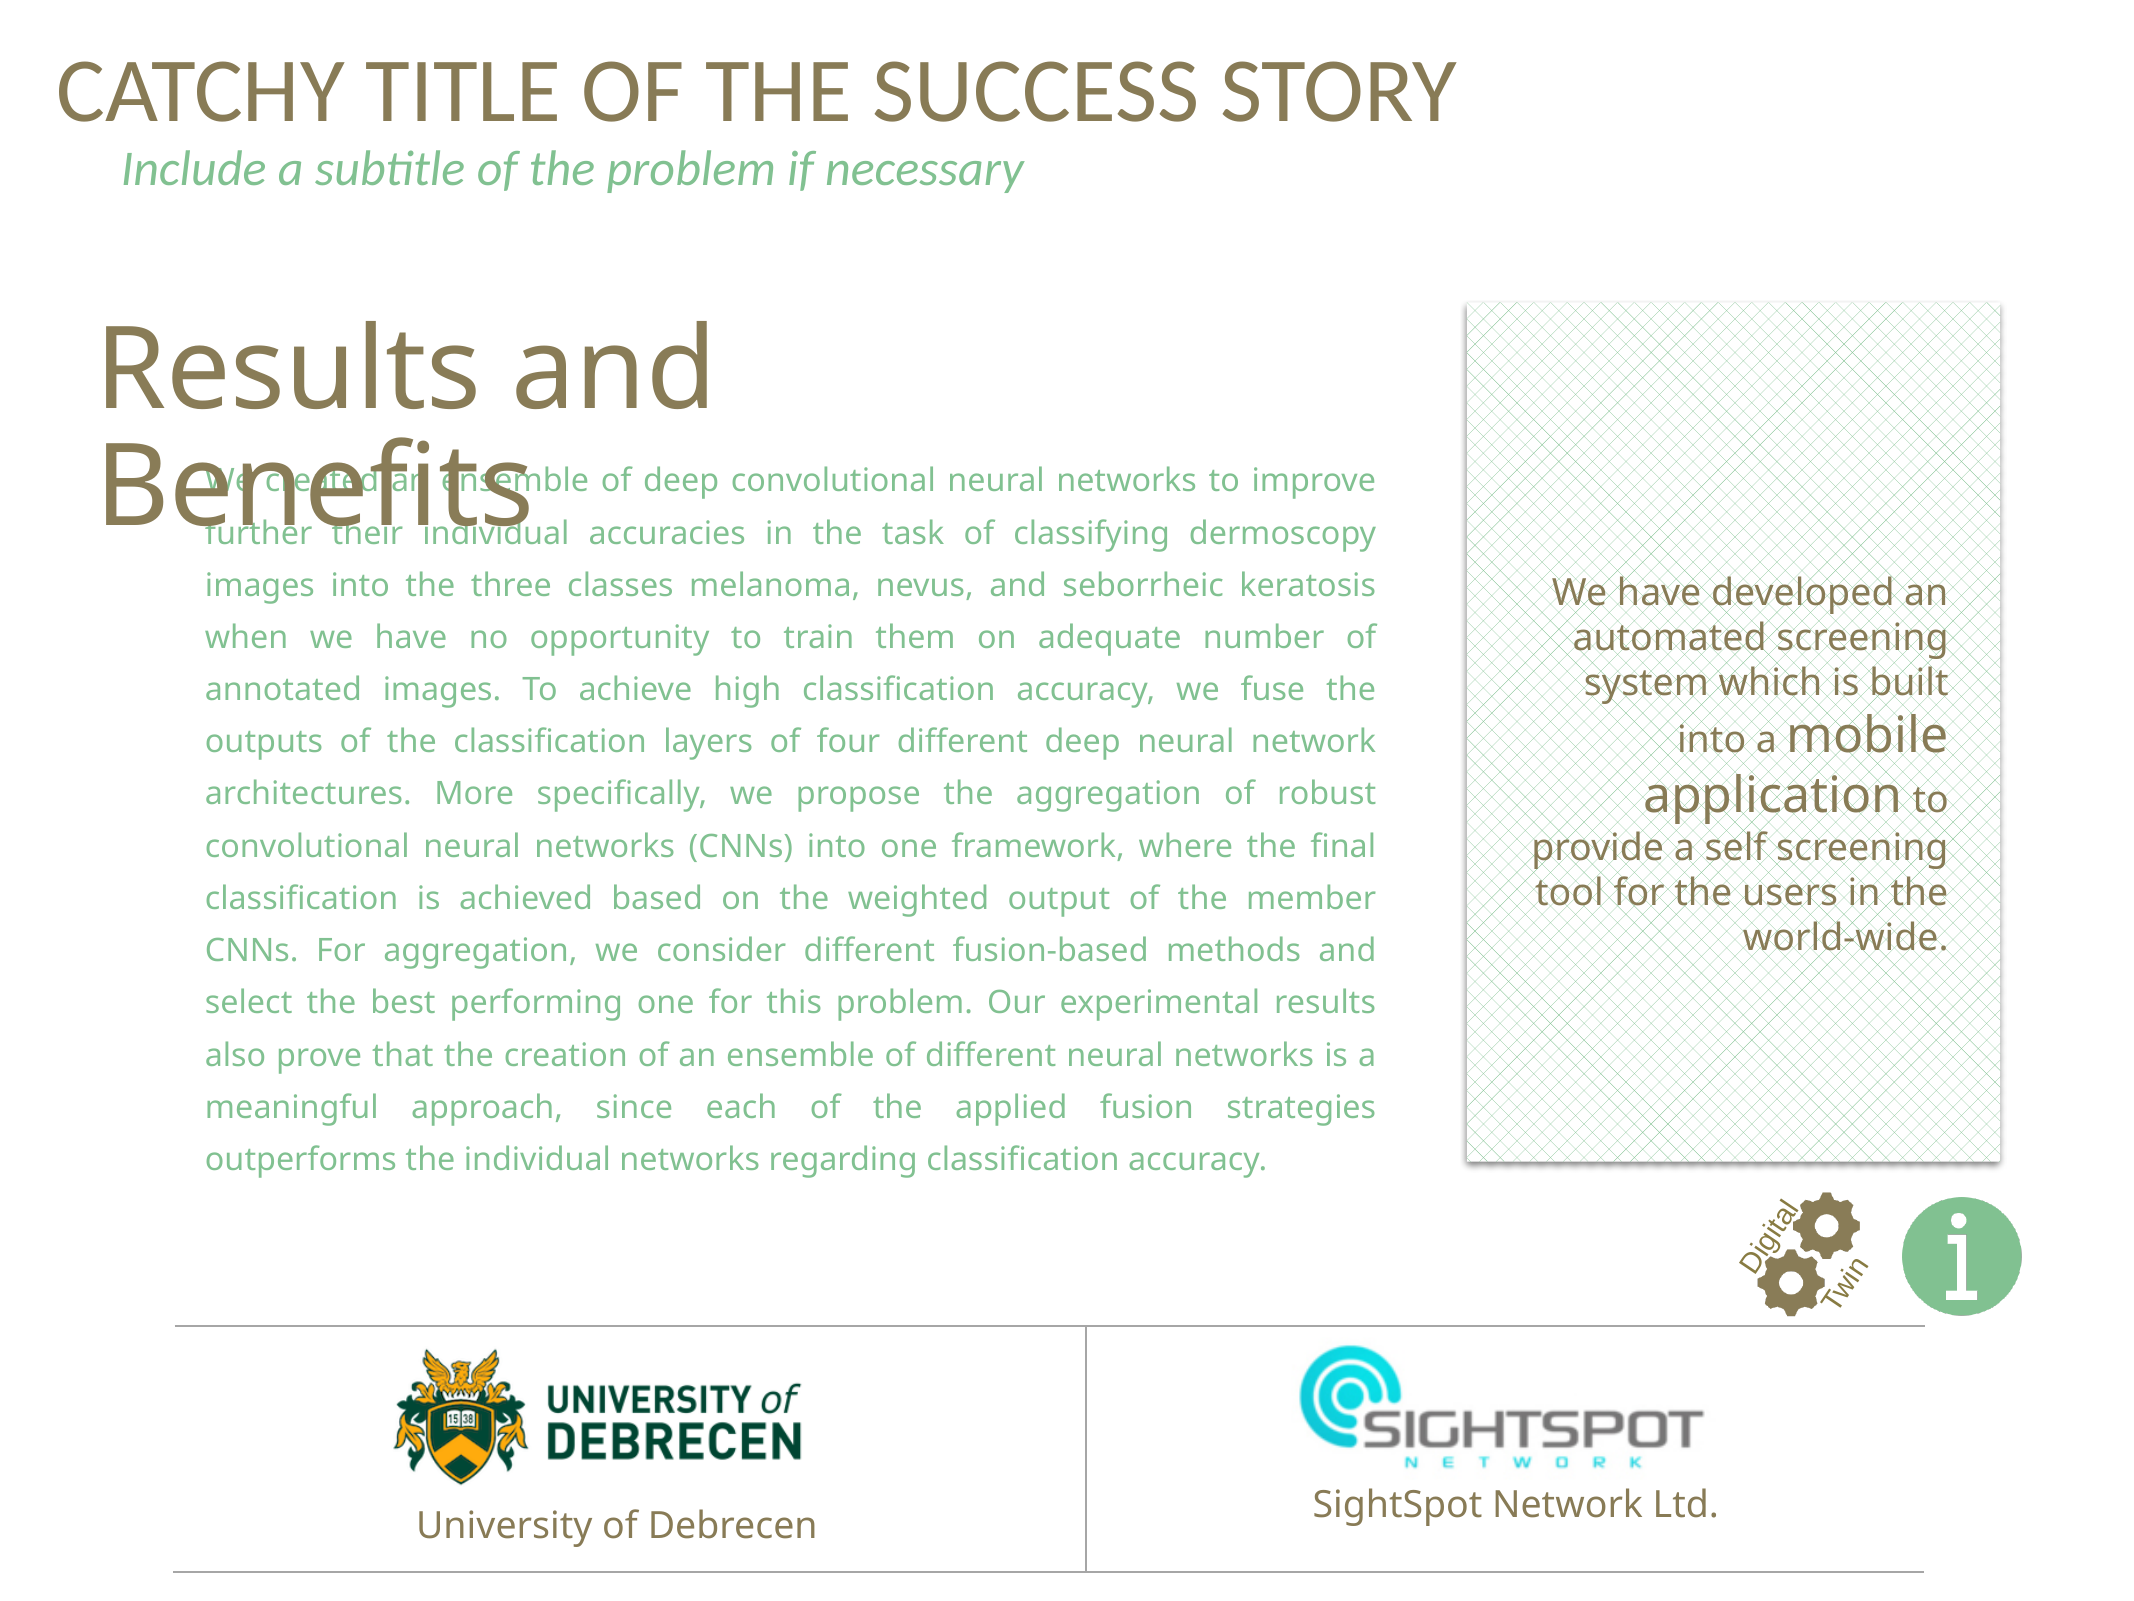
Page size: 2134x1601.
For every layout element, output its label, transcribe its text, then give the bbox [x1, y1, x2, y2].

picture [1886, 1180, 2037, 1332]
picture [389, 1336, 813, 1503]
text_box We have developed an automated screening system which is built into a mobile application to provide a self screening tool for the users in the world-wide. [1468, 514, 2003, 1012]
text_box Include a subtitle of the problem if necessary [41, 121, 2134, 204]
text_box [1466, 302, 2001, 1162]
text_box We created an ensemble of deep convolutional neural networks to improve further their individual accuracies in the task of classifying dermoscopy images into the three classes melanoma, nevus, and seborrheic keratosis when we have no opportunity to train them on adequate number of annotated images. To achieve high classification accuracy, we fuse the outputs of the classification layers of four different deep neural network architectures. More specifically, we propose the aggregation of robust convolutional neural networks (CNNs) into one framework, where the final classification is achieved based on the weighted output of the member CNNs. For aggregation, we consider different fusion-based methods and select the best performing one for this problem. Our experimental results also prove that the creation of an ensemble of different neural networks is a meaningful approach, since each of the applied fusion strategies outperforms the individual networks regarding classification accuracy. [174, 446, 1377, 1186]
text_box SightSpot Network Ltd. [1106, 1471, 1926, 1534]
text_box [1733, 1160, 1884, 1359]
title Results and Benefits [94, 314, 1109, 450]
text_box University of Debrecen [148, 1492, 1087, 1555]
text_box CATCHY TITLE OF THE SUCCESS STORY [41, 22, 2134, 121]
picture [1291, 1337, 1719, 1480]
